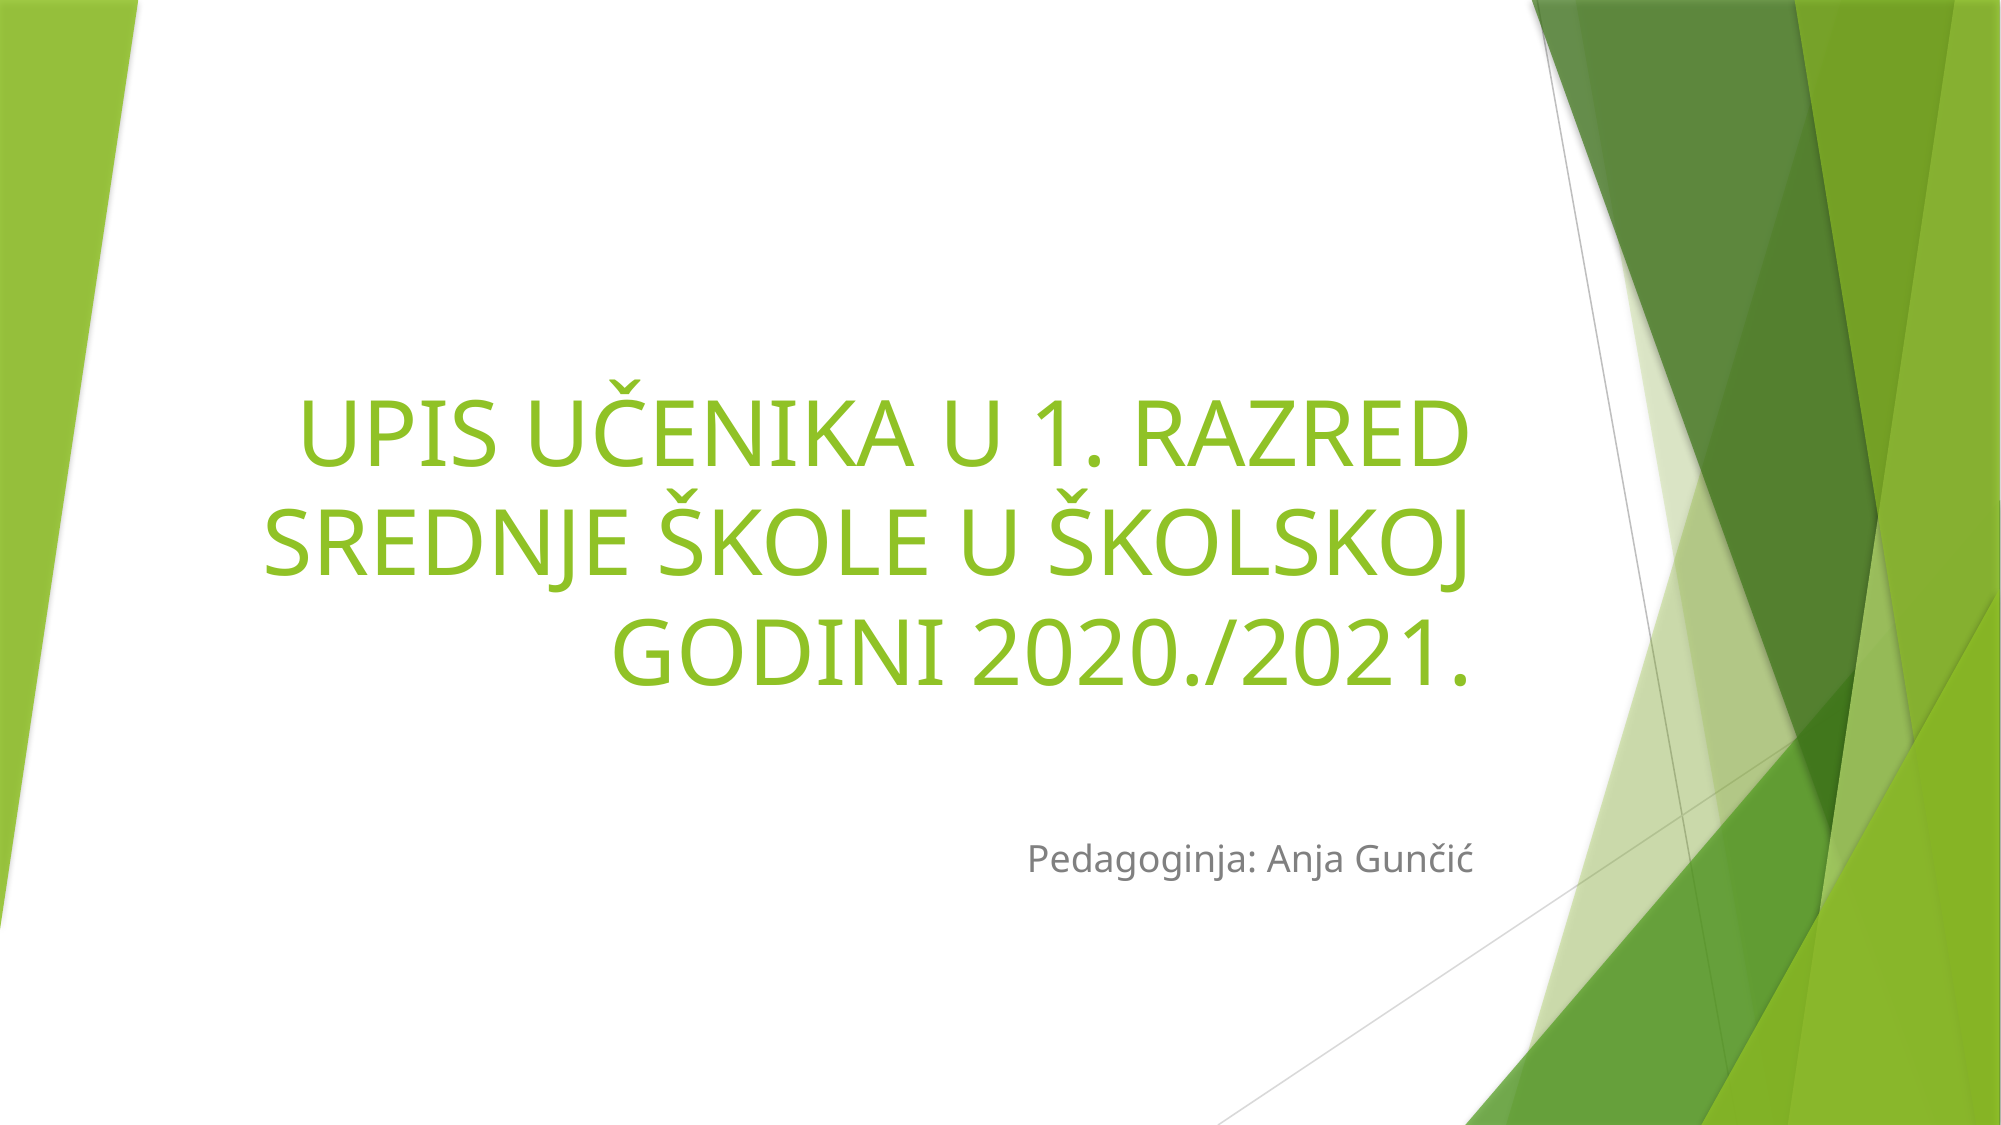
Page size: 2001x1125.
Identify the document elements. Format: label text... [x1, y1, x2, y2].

subtitle Pedagoginja: Anja Gunčić [215, 827, 1490, 1007]
title UPIS UČENIKA U 1. RAZRED SREDNJE ŠKOLE U ŠKOLSKOJ GODINI 2020./2021. [215, 441, 1490, 712]
